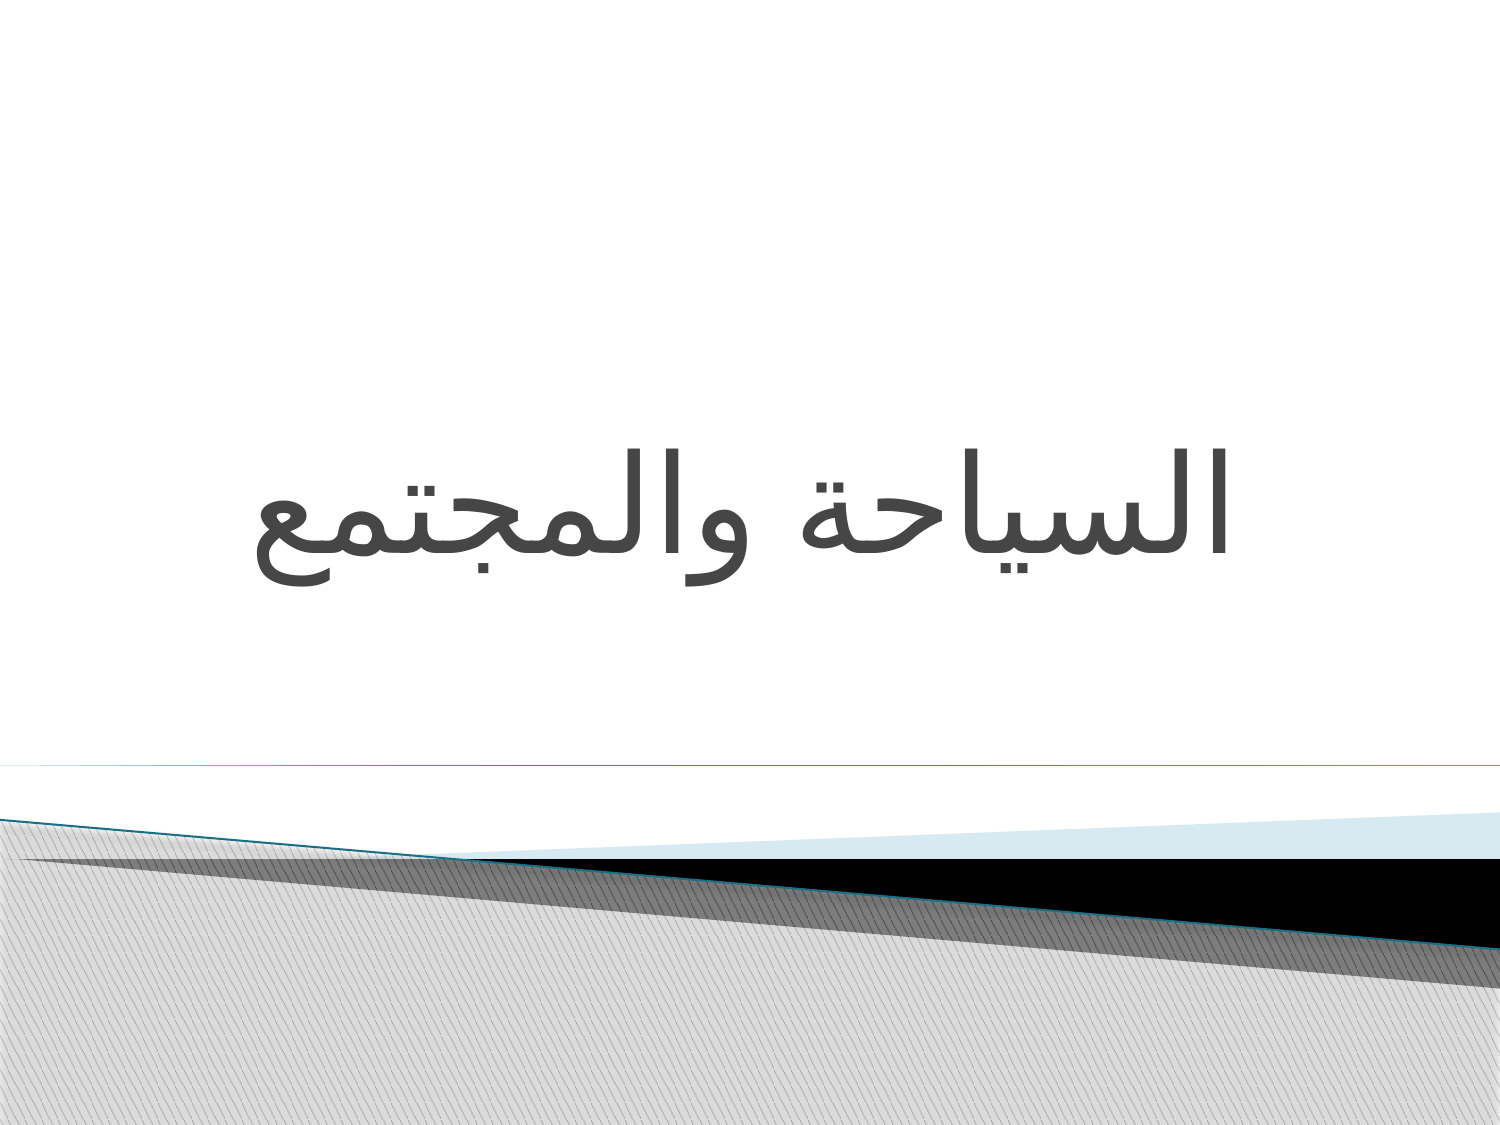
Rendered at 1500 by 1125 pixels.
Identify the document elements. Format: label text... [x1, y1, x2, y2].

picture [5, 859, 1500, 989]
subtitle السياحة والمجتمع [112, 408, 1388, 606]
